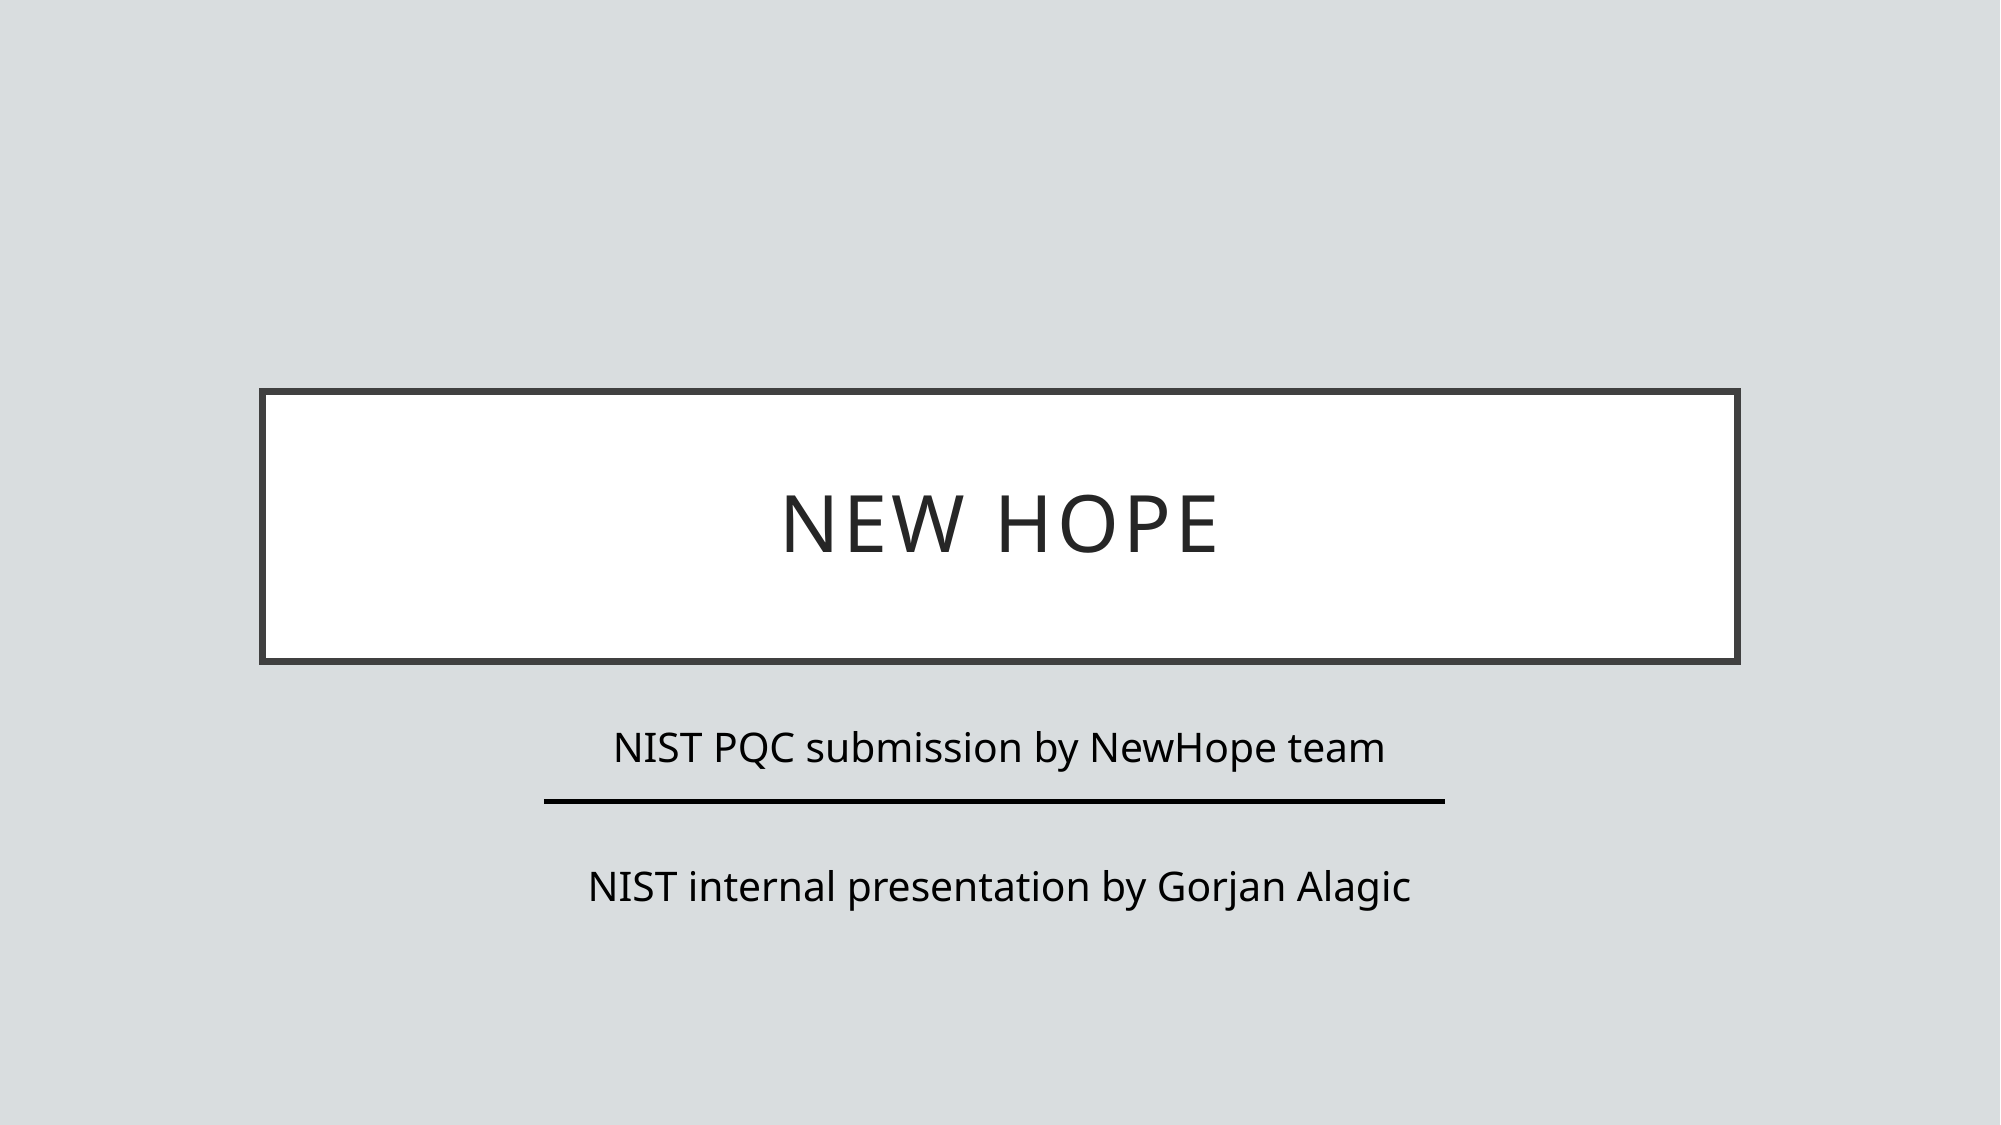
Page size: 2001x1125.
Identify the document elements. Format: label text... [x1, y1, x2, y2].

subtitle NIST PQC submission by NewHope team NIST internal presentation by Gorjan Alagic [442, 713, 1558, 918]
title New Hope [259, 388, 1741, 665]
